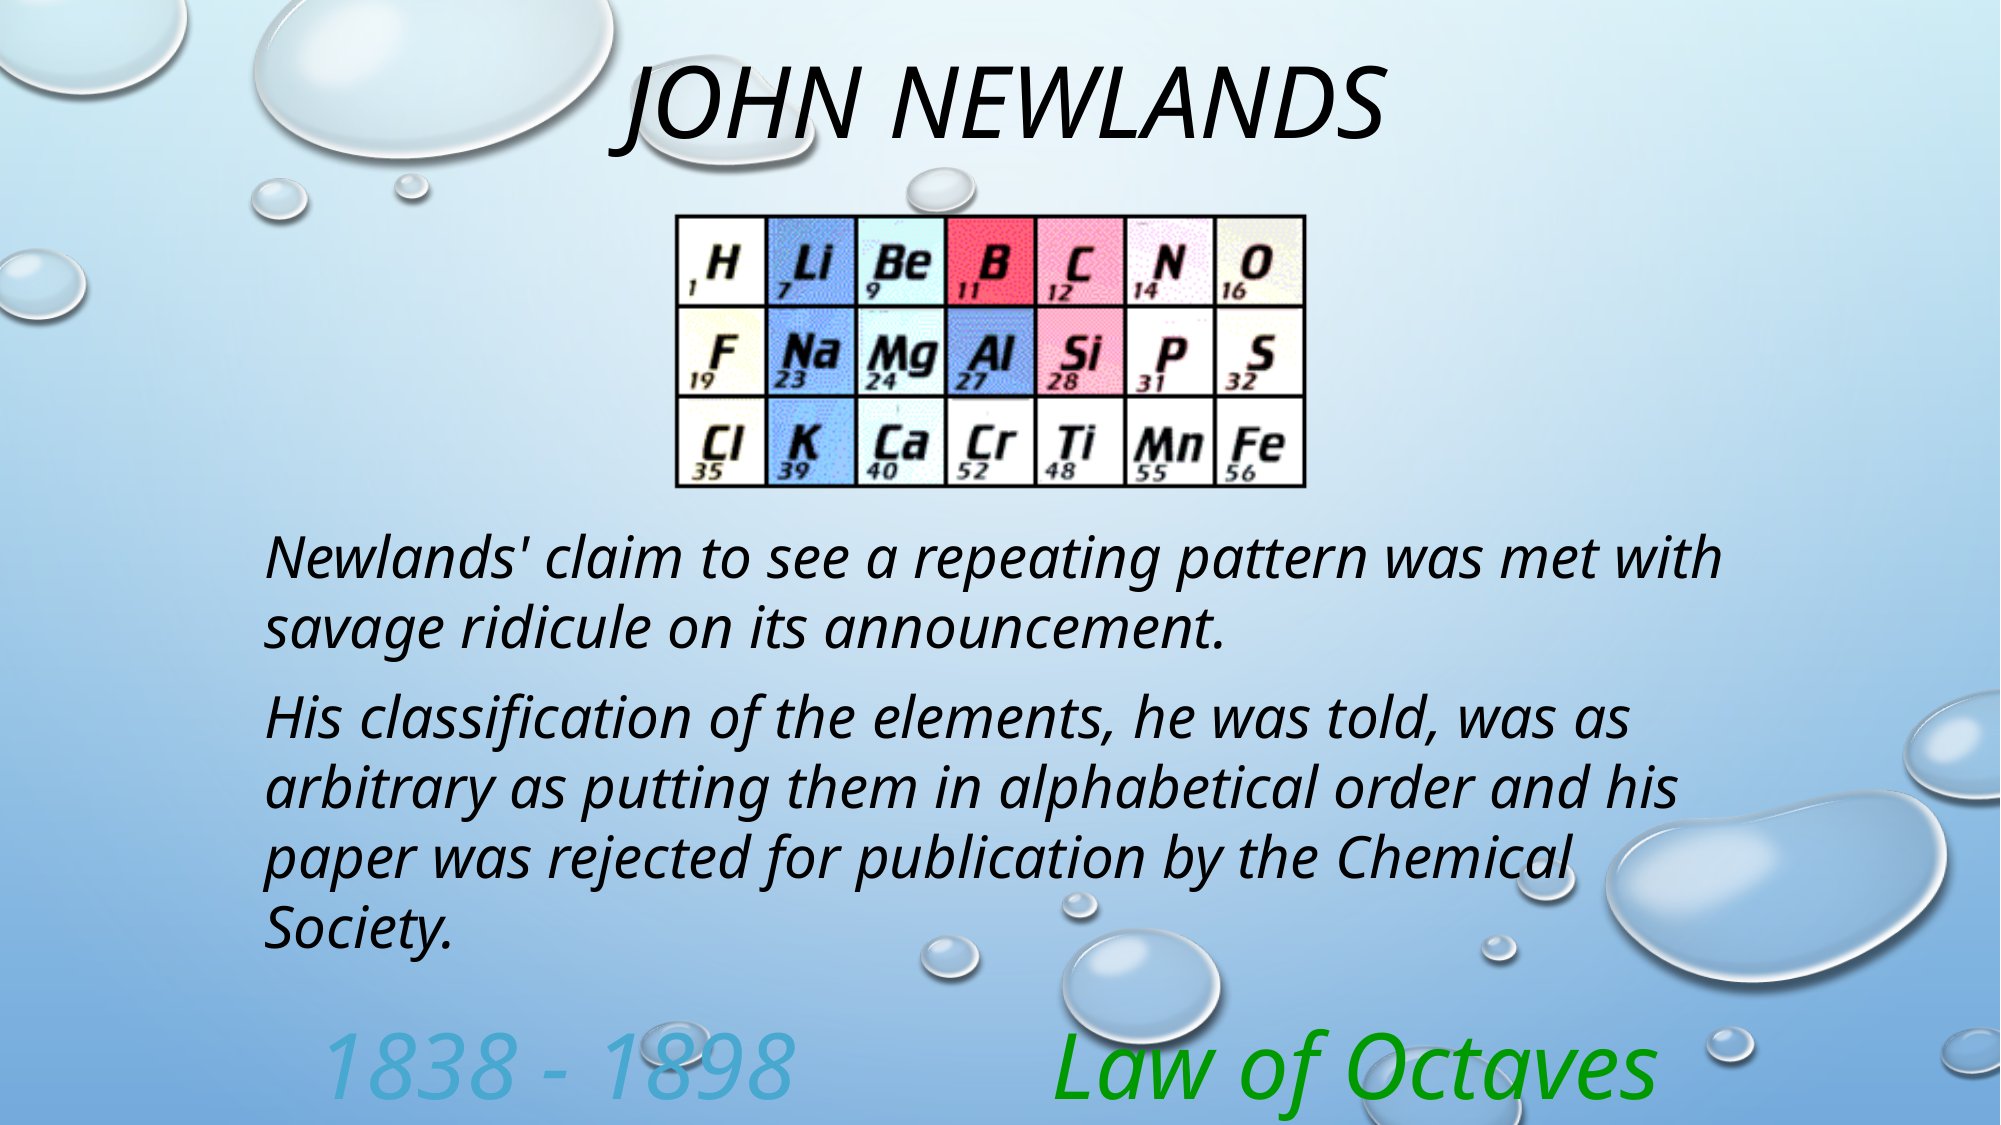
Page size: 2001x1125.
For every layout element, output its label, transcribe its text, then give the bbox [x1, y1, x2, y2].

title John Newlands [300, 0, 1713, 213]
text_box Law of Octaves [962, 999, 1750, 1125]
picture [0, 0, 2000, 1125]
text_box 1838 - 1898 [249, 999, 863, 1125]
text_box Newlands' claim to see a repeating pattern was met with savage ridicule on its announcement. His classification of the elements, he was told, was as arbitrary as putting them in alphabetical order and his paper was rejected for publication by the Chemical Society. [249, 512, 1750, 968]
